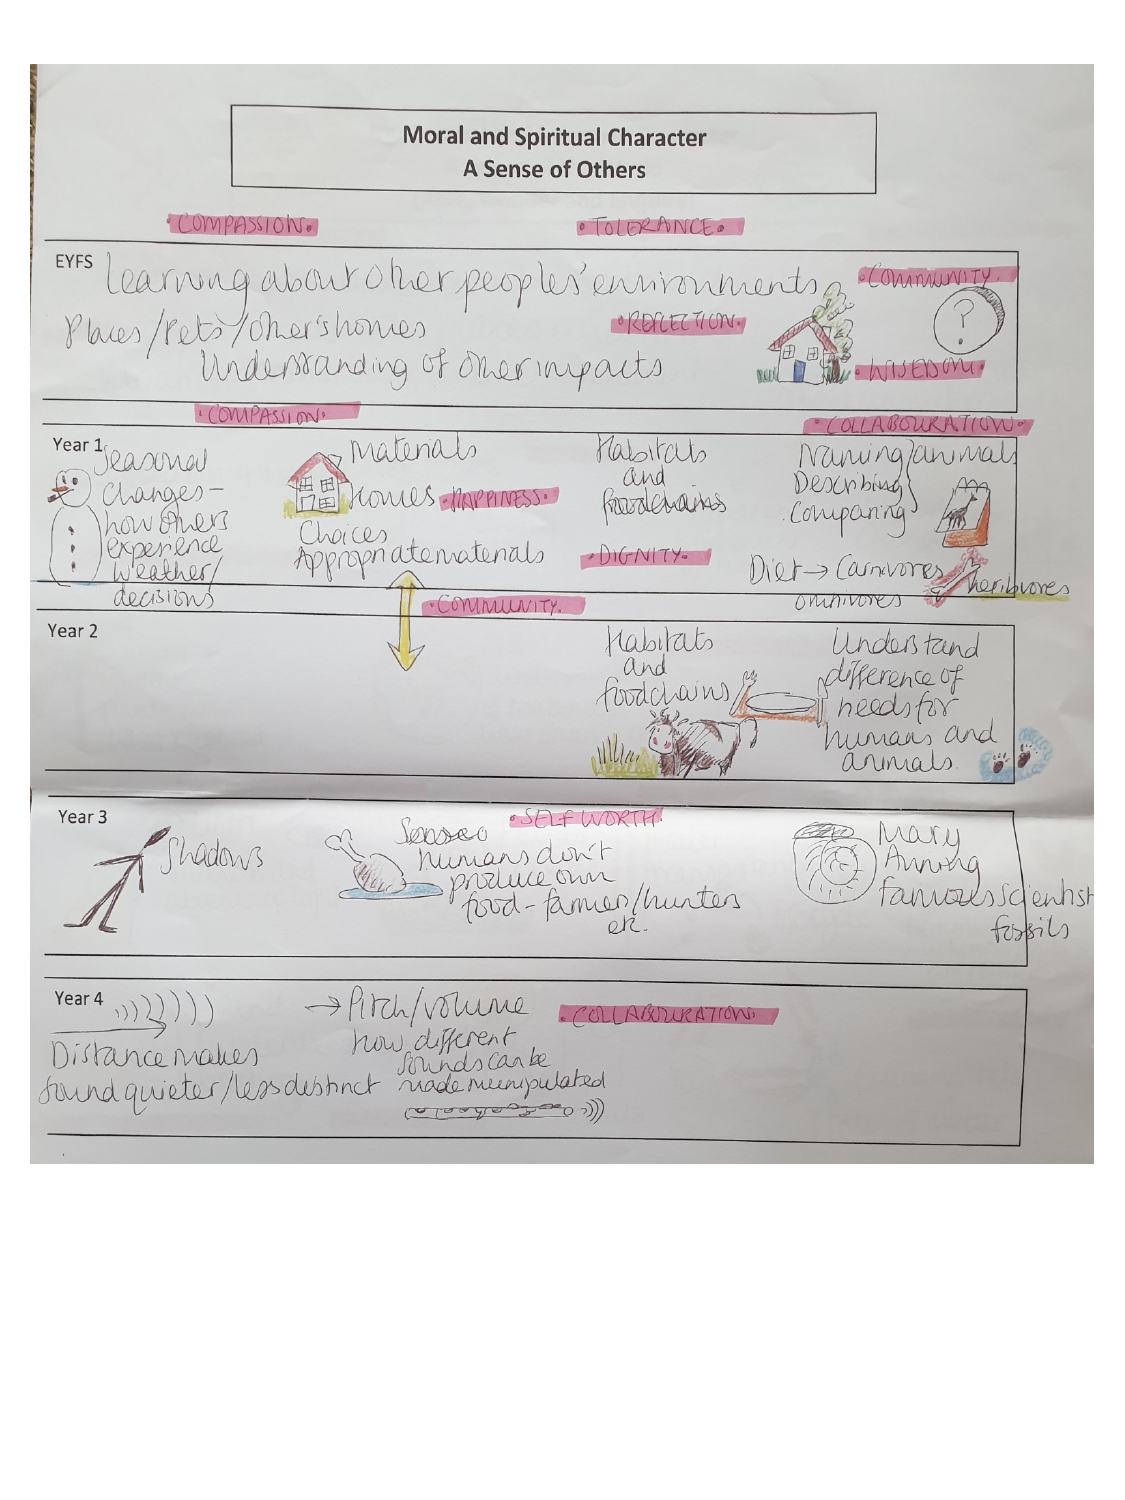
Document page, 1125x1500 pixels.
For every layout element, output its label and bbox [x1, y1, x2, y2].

picture [30, 64, 1095, 1164]
